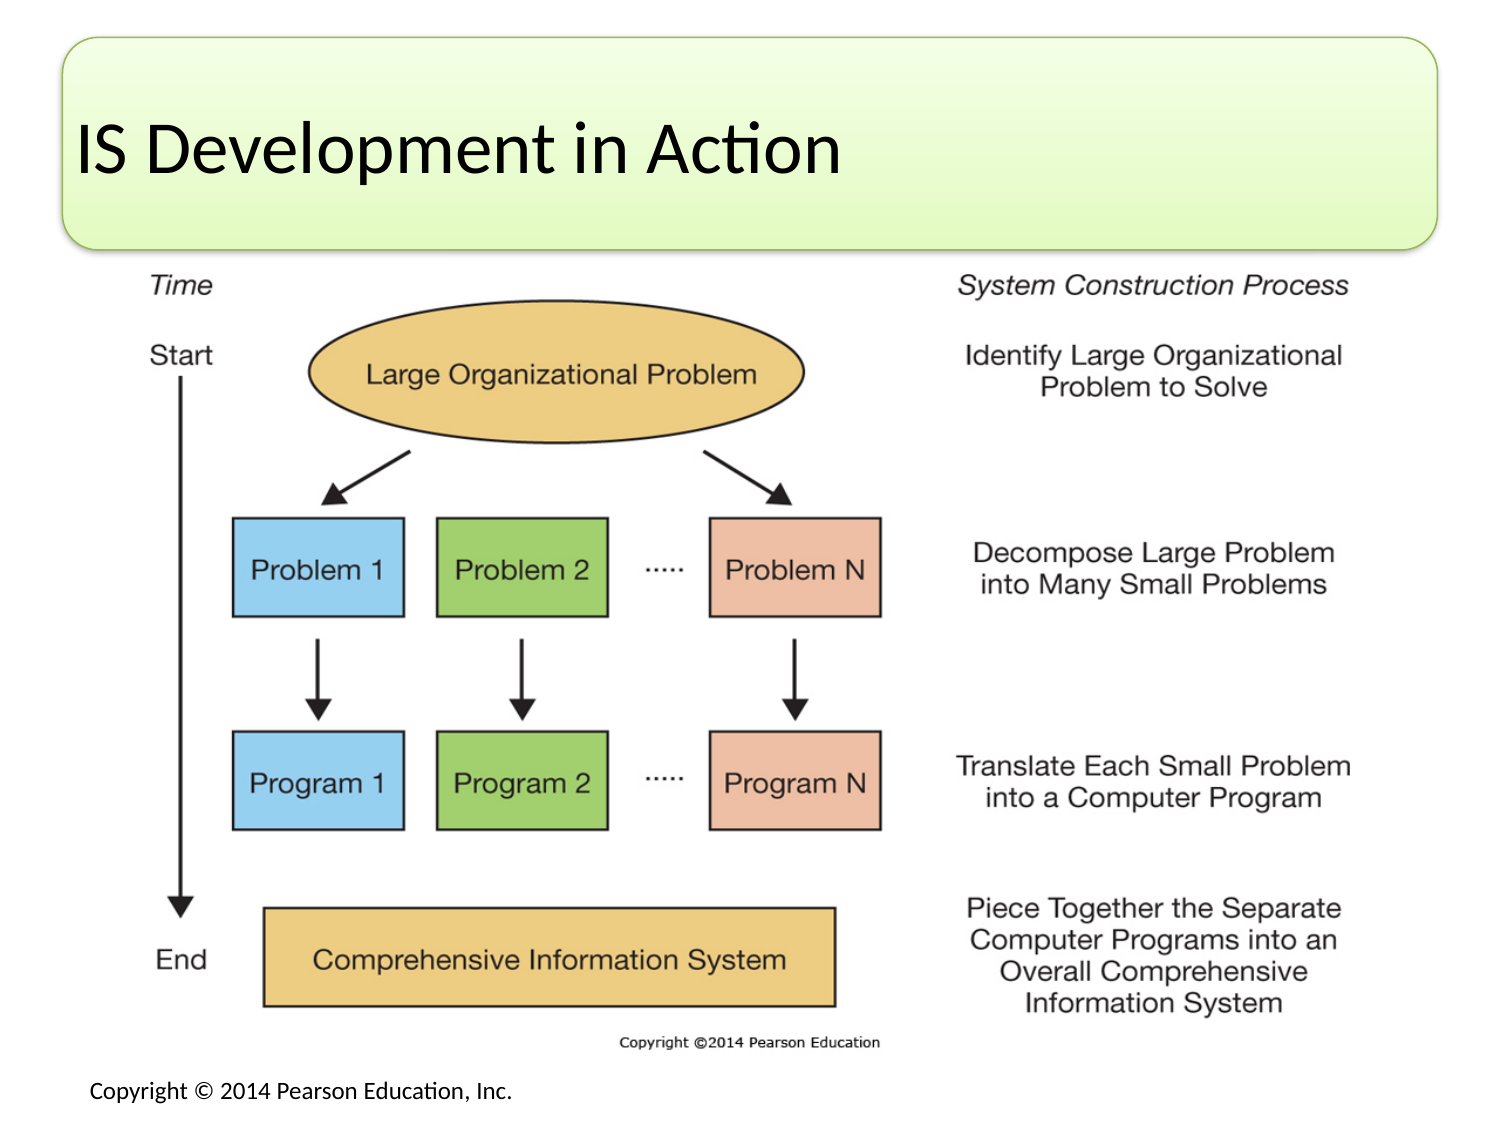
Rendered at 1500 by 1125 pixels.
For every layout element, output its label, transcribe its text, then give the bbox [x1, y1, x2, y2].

picture [149, 274, 1351, 1063]
title IS Development in Action [74, 49, 1426, 238]
